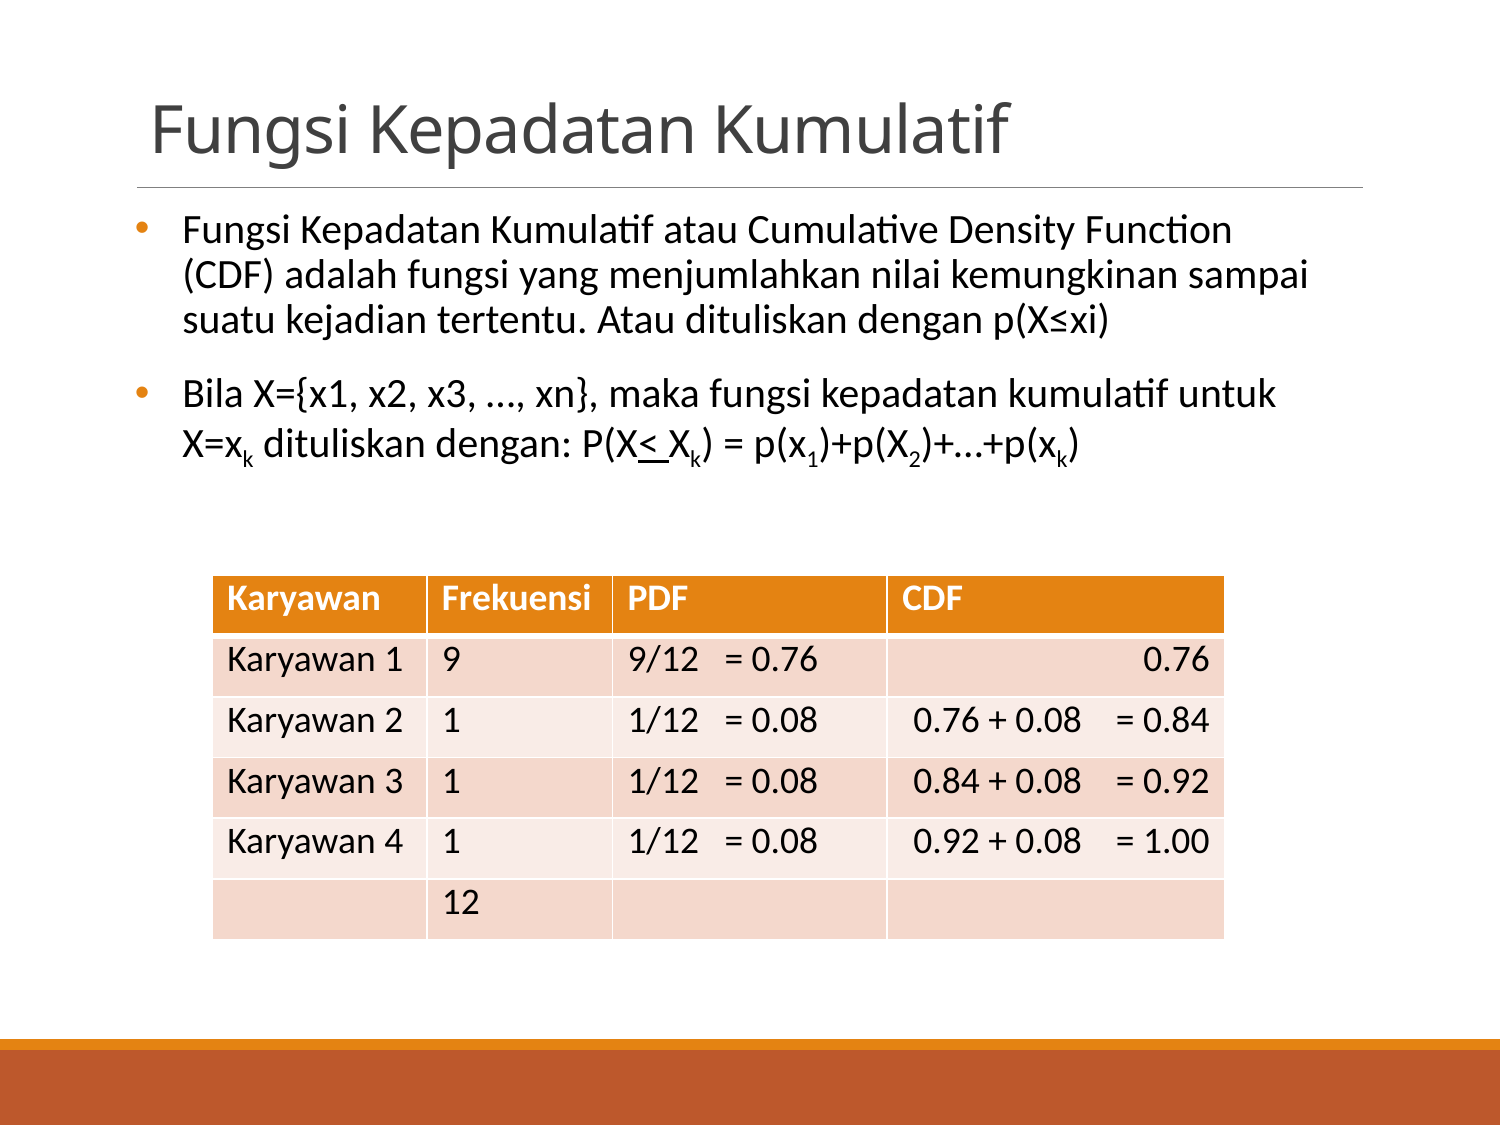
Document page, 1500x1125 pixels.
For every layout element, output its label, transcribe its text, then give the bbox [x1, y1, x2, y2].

table_cell 0.84 + 0.08 = 0.92 [888, 758, 1224, 817]
table_header PDF [613, 576, 886, 633]
table_cell 1/12 = 0.08 [613, 758, 886, 817]
table_cell 9/12 = 0.76 [613, 639, 886, 696]
table_cell 0.92 + 0.08 = 1.00 [888, 819, 1224, 878]
table_cell 0.76 [888, 639, 1224, 696]
table_cell 0.76 + 0.08 = 0.84 [888, 698, 1224, 757]
table_cell Karyawan 1 [213, 639, 426, 696]
table_header Frekuensi [428, 576, 612, 633]
table_cell 1 [428, 698, 612, 757]
table_cell 1 [428, 819, 612, 878]
list Fungsi Kepadatan Kumulatif atau Cumulative Density Function (CDF) adalah fungsi yang menjumlahkan nilai kemungkinan sampai suatu kejadian tertentu. Atau dituliskan dengan p(X≤xi) Bila X={x1, x2, x3, …, xn}, maka fungsi kepadatan kumulatif untuk X=xk dituliskan dengan: P(X< Xk) = p(x1)+p(X2)+…+p(xk) [134, 199, 1326, 564]
table_cell [213, 880, 426, 939]
table_cell 9 [428, 639, 612, 696]
table_cell Karyawan 2 [213, 698, 426, 757]
table_cell 12 [428, 880, 612, 939]
table_cell Karyawan 3 [213, 758, 426, 817]
title Fungsi Kepadatan Kumulatif [134, 47, 1373, 175]
table_header CDF [888, 576, 1224, 633]
table_cell Karyawan 4 [213, 819, 426, 878]
table_cell 1/12 = 0.08 [613, 698, 886, 757]
table_header Karyawan [213, 576, 426, 633]
table_cell 1 [428, 758, 612, 817]
table_cell 1/12 = 0.08 [613, 819, 886, 878]
table_cell [613, 880, 886, 939]
table_cell [888, 880, 1224, 939]
